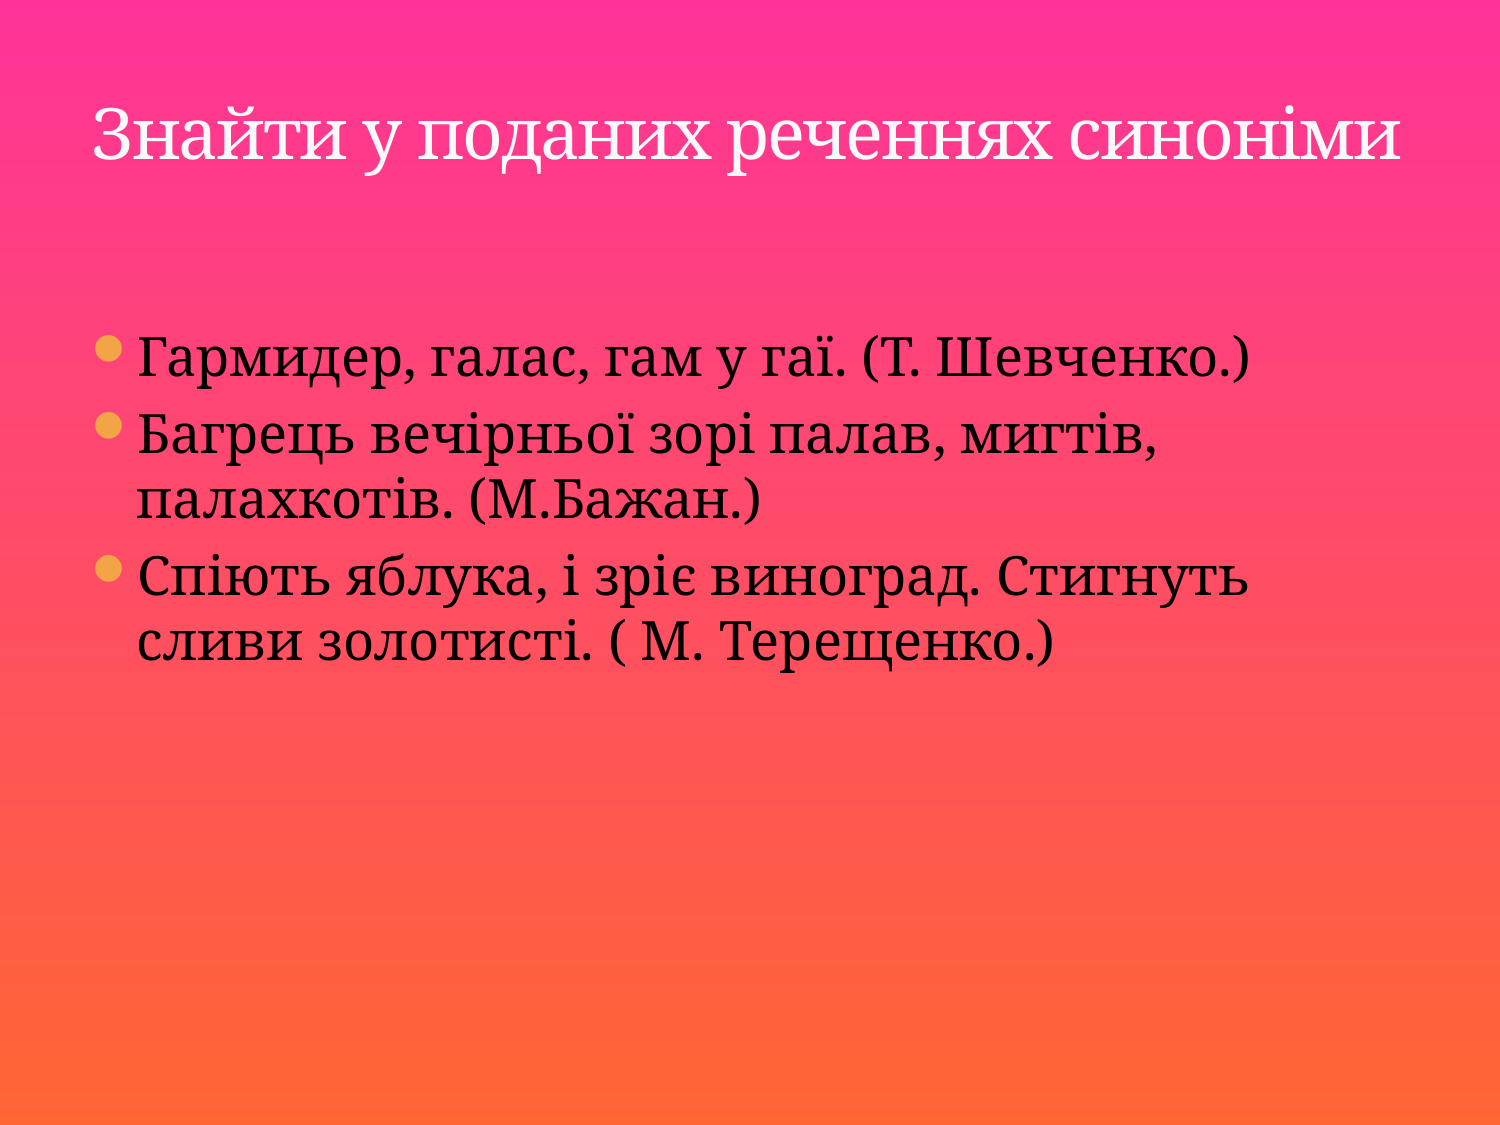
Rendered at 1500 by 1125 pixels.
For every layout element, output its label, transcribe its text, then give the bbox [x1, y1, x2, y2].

list Гармидер, галас, гам у гаї. (Т. Шевченко.) Багрець вечірньої зорі палав, мигтів, палахкотів. (М.Бажан.) Спіють яблука, і зріє виноград. Стигнуть сливи золотисті. ( М. Терещенко.) [76, 314, 1427, 1065]
title Знайти у поданих реченнях синоніми [76, 66, 1427, 267]
